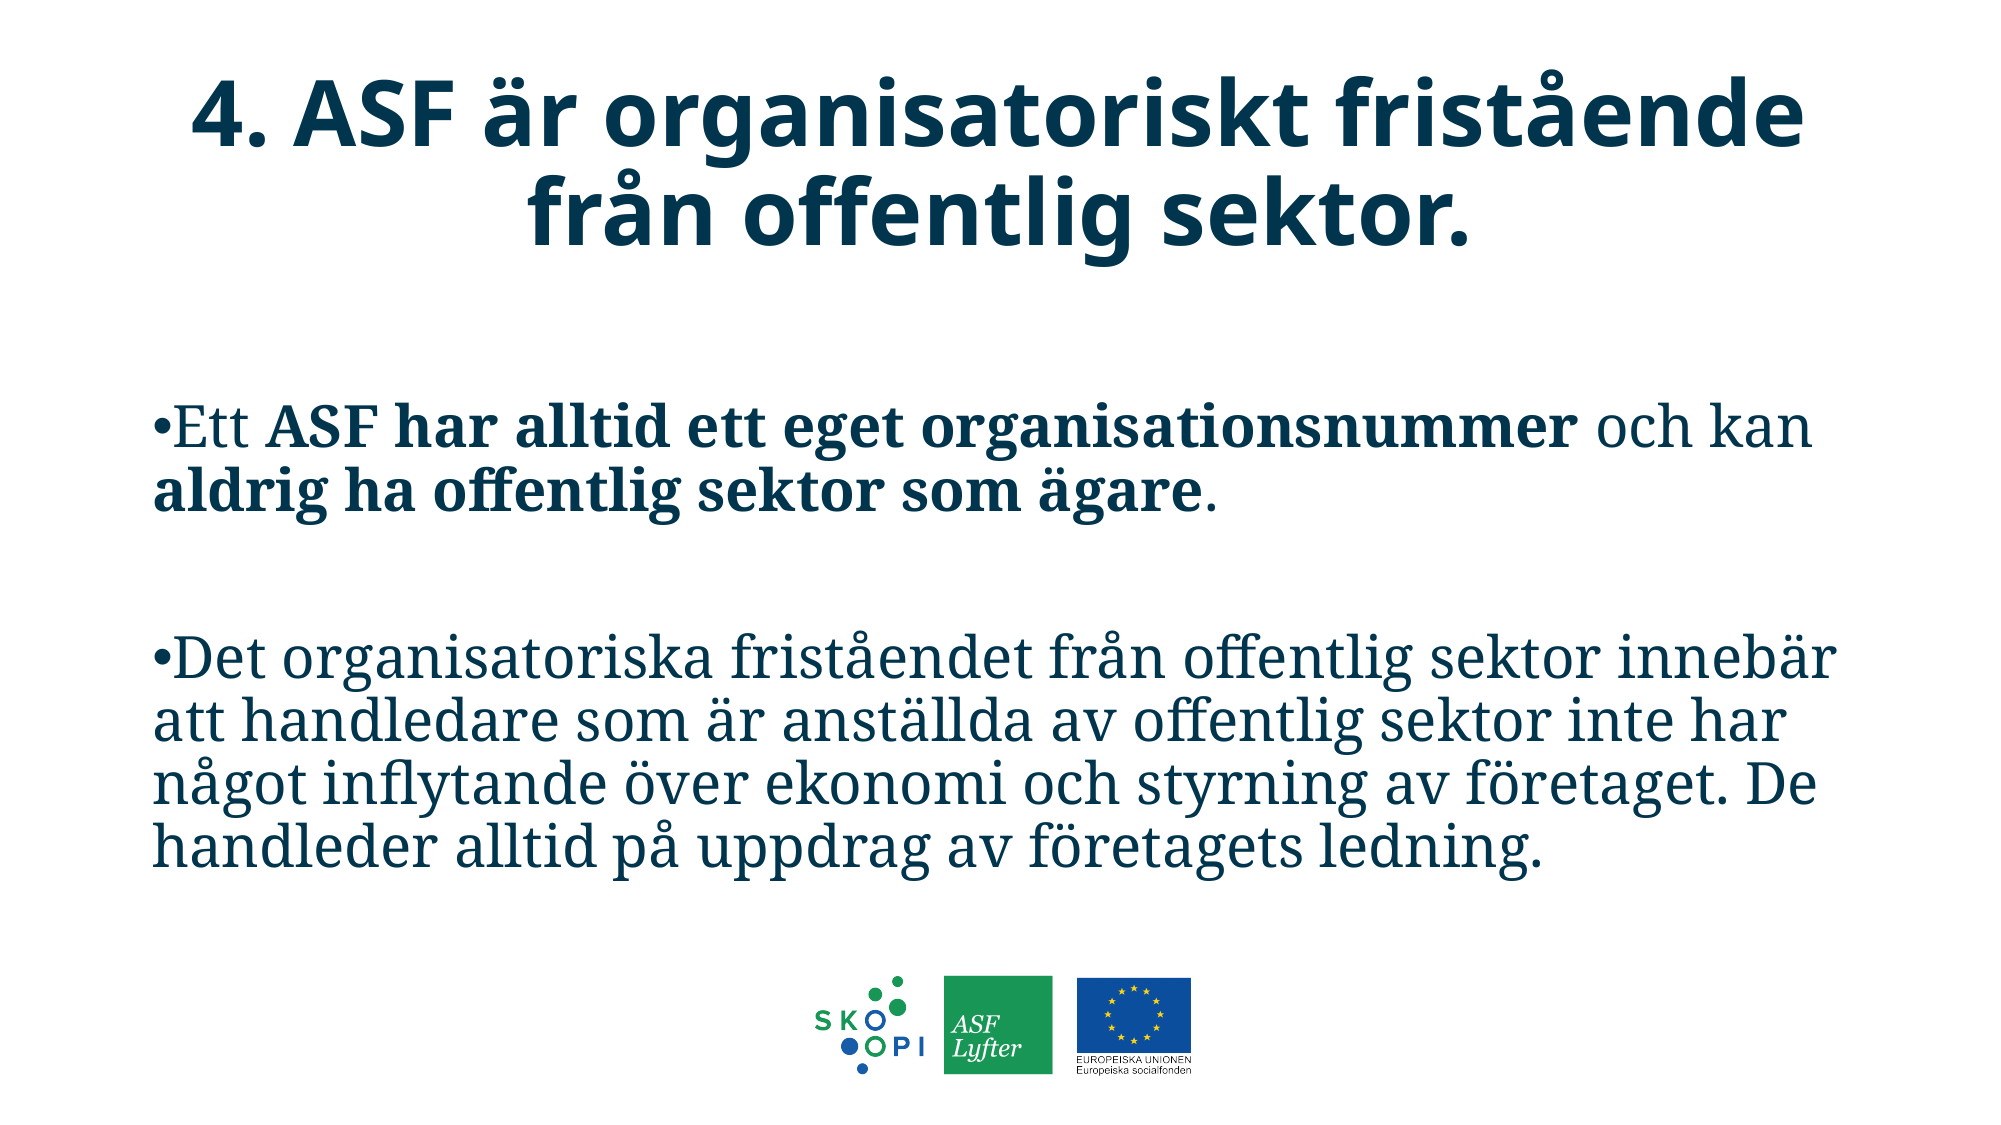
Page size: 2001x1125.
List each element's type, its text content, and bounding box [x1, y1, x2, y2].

title 4. ASF är organisatoriskt fristående från offentlig sektor. [137, 59, 1863, 278]
picture [809, 971, 1191, 1086]
list Ett ASF har alltid ett eget organisationsnummer och kan aldrig ha offentlig sektor som ägare. Det organisatoriska friståendet från offentlig sektor innebär att handledare som är anställda av offentlig sektor inte har något inflytande över ekonomi och styrning av företaget. De handleder alltid på uppdrag av företagets ledning. [137, 299, 1863, 971]
